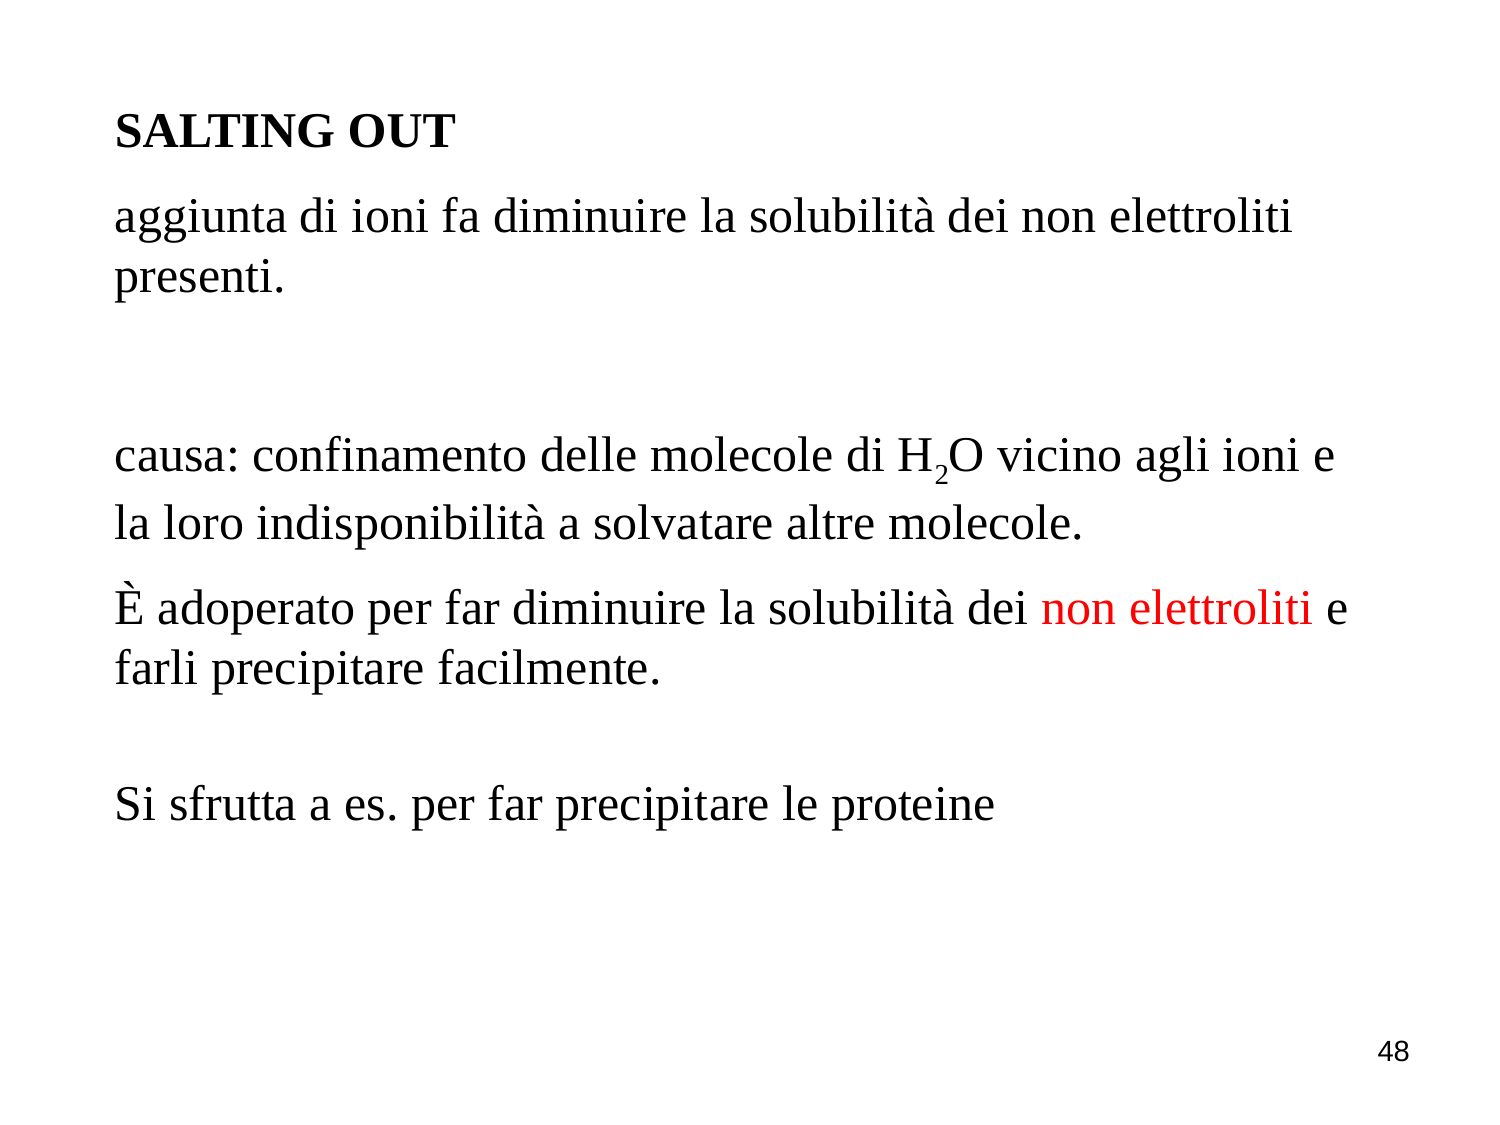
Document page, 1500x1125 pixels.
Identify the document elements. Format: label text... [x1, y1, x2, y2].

text_box SALTING OUT aggiunta di ioni fa diminuire la solubilità dei non elettroliti presenti. [100, 90, 1365, 310]
text_box Si sfrutta a es. per far precipitare le proteine [100, 763, 1211, 838]
slide_number 48 [1074, 1024, 1426, 1103]
text_box causa: confinamento delle molecole di H2O vicino agli ioni e la loro indisponibilità a solvatare altre molecole. È adoperato per far diminuire la solubilità dei non elettroliti e farli precipitare facilmente. [100, 414, 1388, 703]
